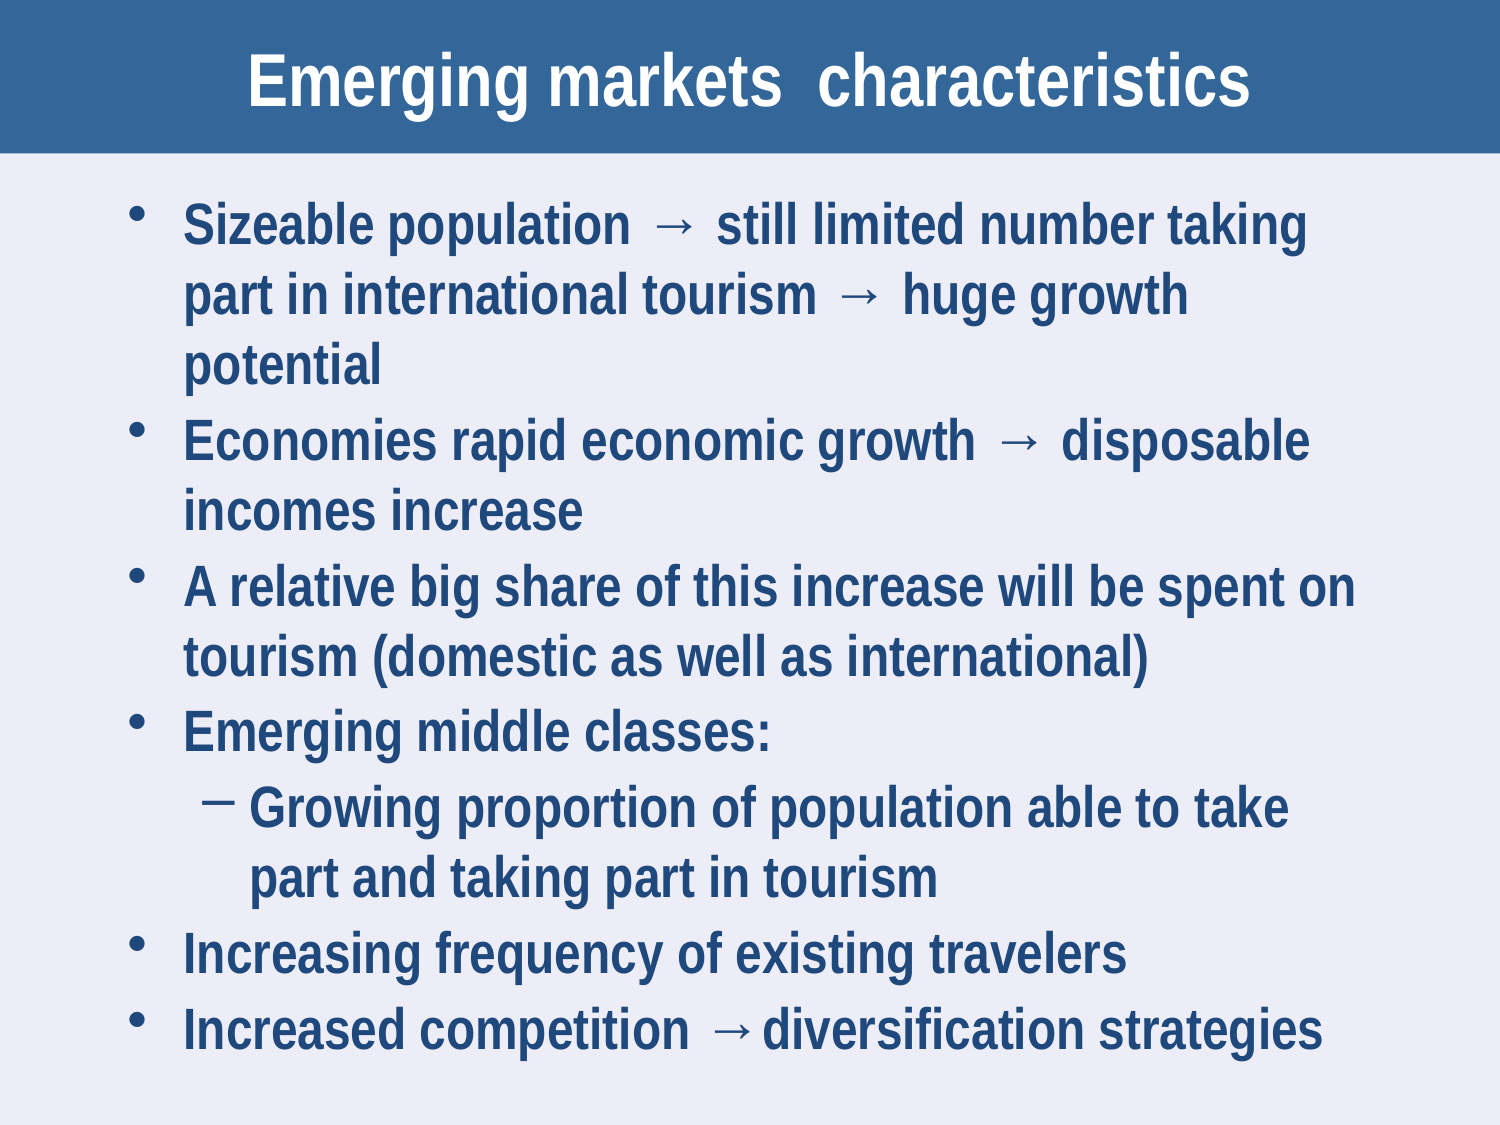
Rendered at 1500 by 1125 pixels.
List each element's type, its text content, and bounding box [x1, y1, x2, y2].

text_box Sizeable population → still limited number taking part in international tourism → huge growth potential Economies rapid economic growth → disposable incomes increase A relative big share of this increase will be spent on tourism (domestic as well as international) Emerging middle classes: Growing proportion of population able to take part and taking part in tourism Increasing frequency of existing travelers Increased competition →diversification strategies [112, 178, 1388, 1069]
text_box Emerging markets characteristics [0, 0, 1500, 154]
